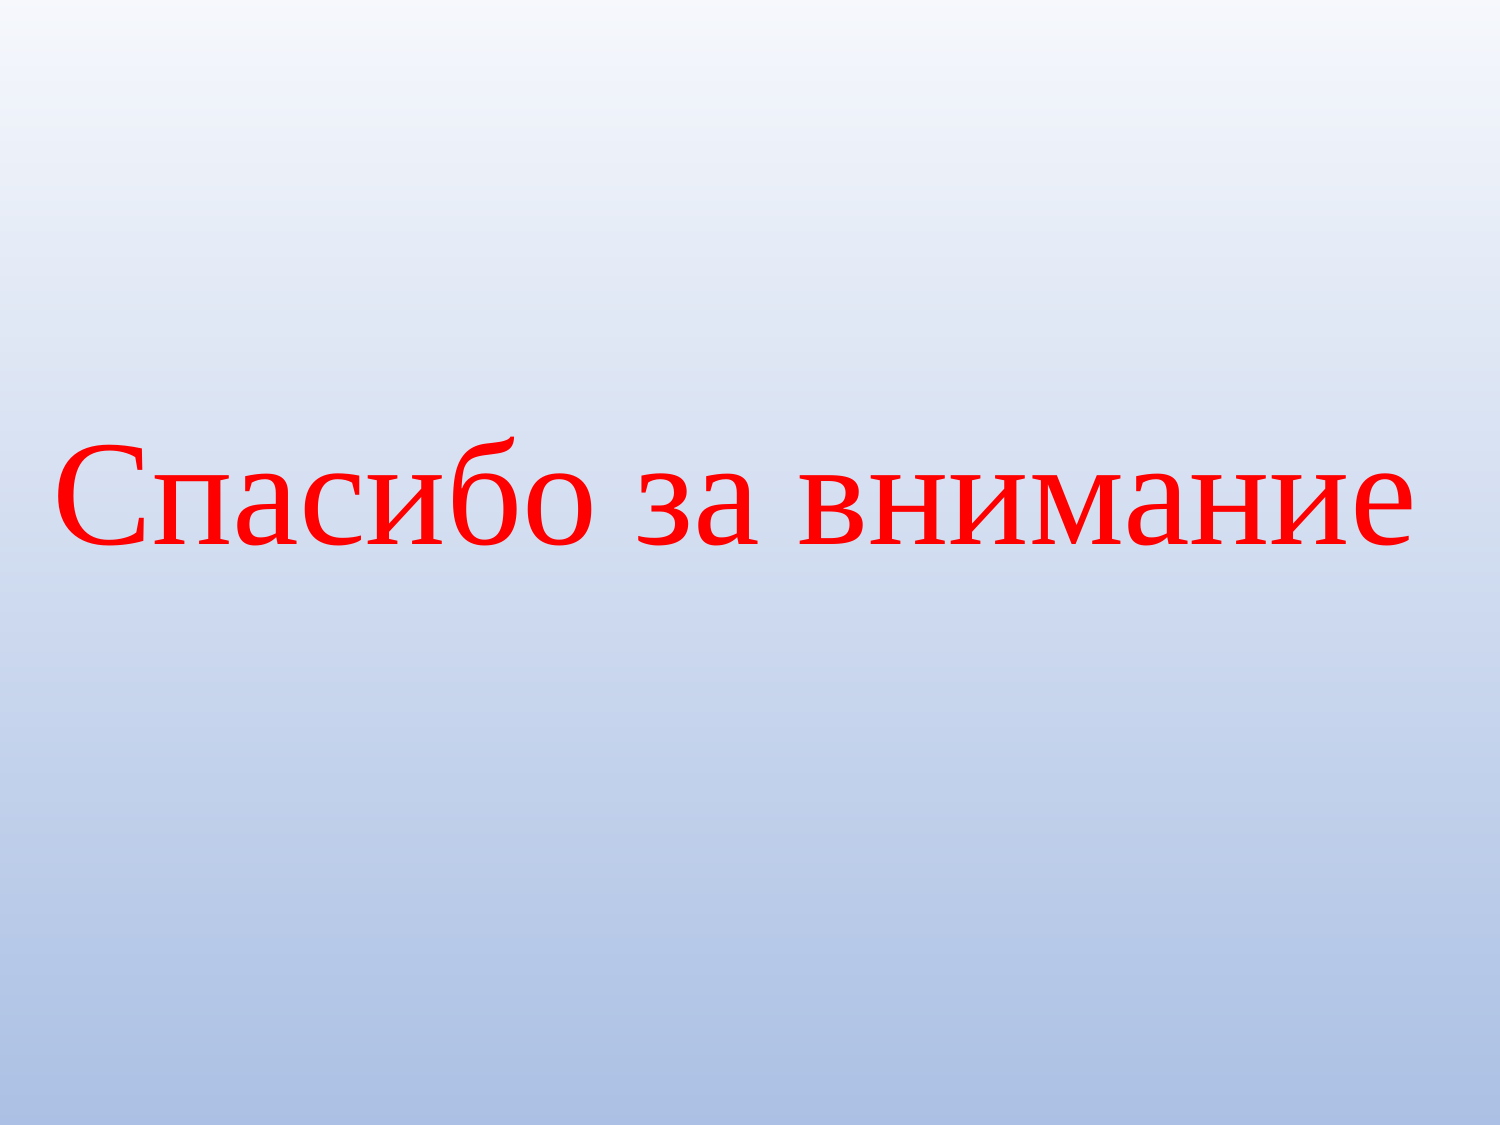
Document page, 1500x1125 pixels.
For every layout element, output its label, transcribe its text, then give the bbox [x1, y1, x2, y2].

text_box Спасибо за внимание [37, 387, 1455, 583]
